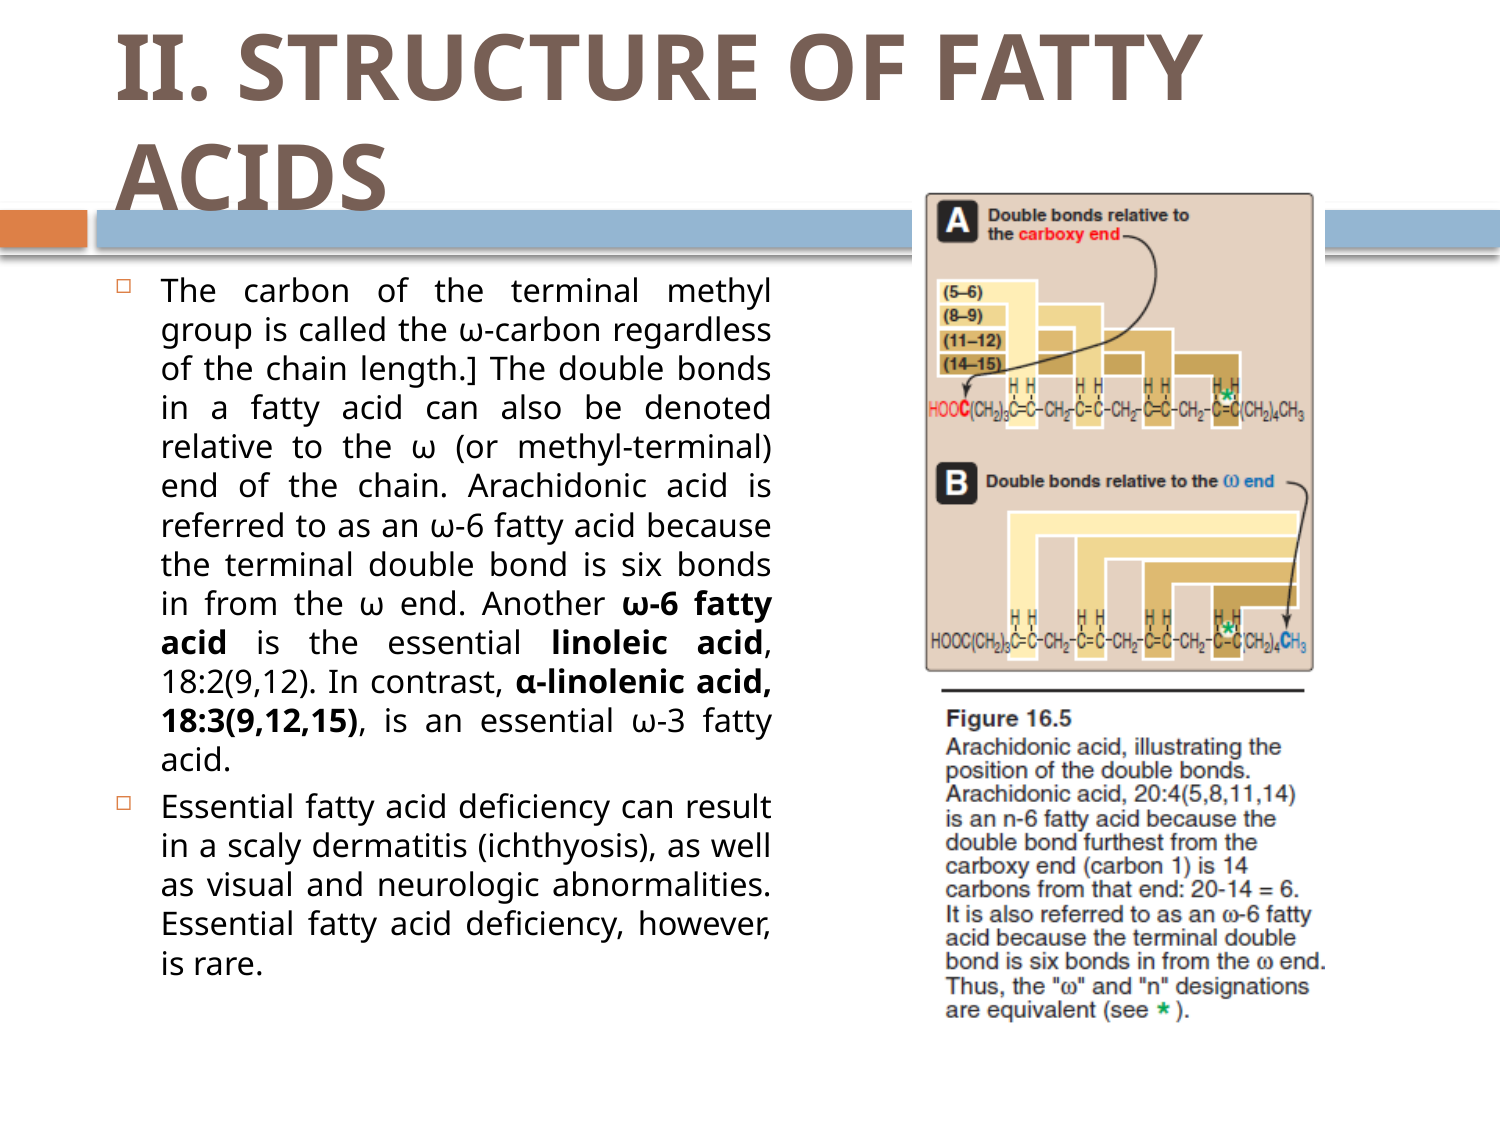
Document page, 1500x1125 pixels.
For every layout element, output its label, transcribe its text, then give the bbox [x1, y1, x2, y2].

list The carbon of the terminal methyl group is called the ω-carbon regardless of the chain length.] The double bonds in a fatty acid can also be denoted relative to the ω (or methyl-terminal) end of the chain. Arachidonic acid is referred to as an ω-6 fatty acid because the terminal double bond is six bonds in from the ω end. Another ω-6 fatty acid is the essential linoleic acid, 18:2(9,12). In contrast, α-linolenic acid, 18:3(9,12,15), is an essential ω-3 fatty acid. Essential fatty acid deficiency can result in a scaly dermatitis (ichthyosis), as well as visual and neurologic abnormalities. Essential fatty acid deficiency, however, is rare. [100, 262, 788, 1000]
picture [912, 187, 1326, 1032]
title II. STRUCTURE OF FATTY ACIDS [100, 37, 1438, 200]
